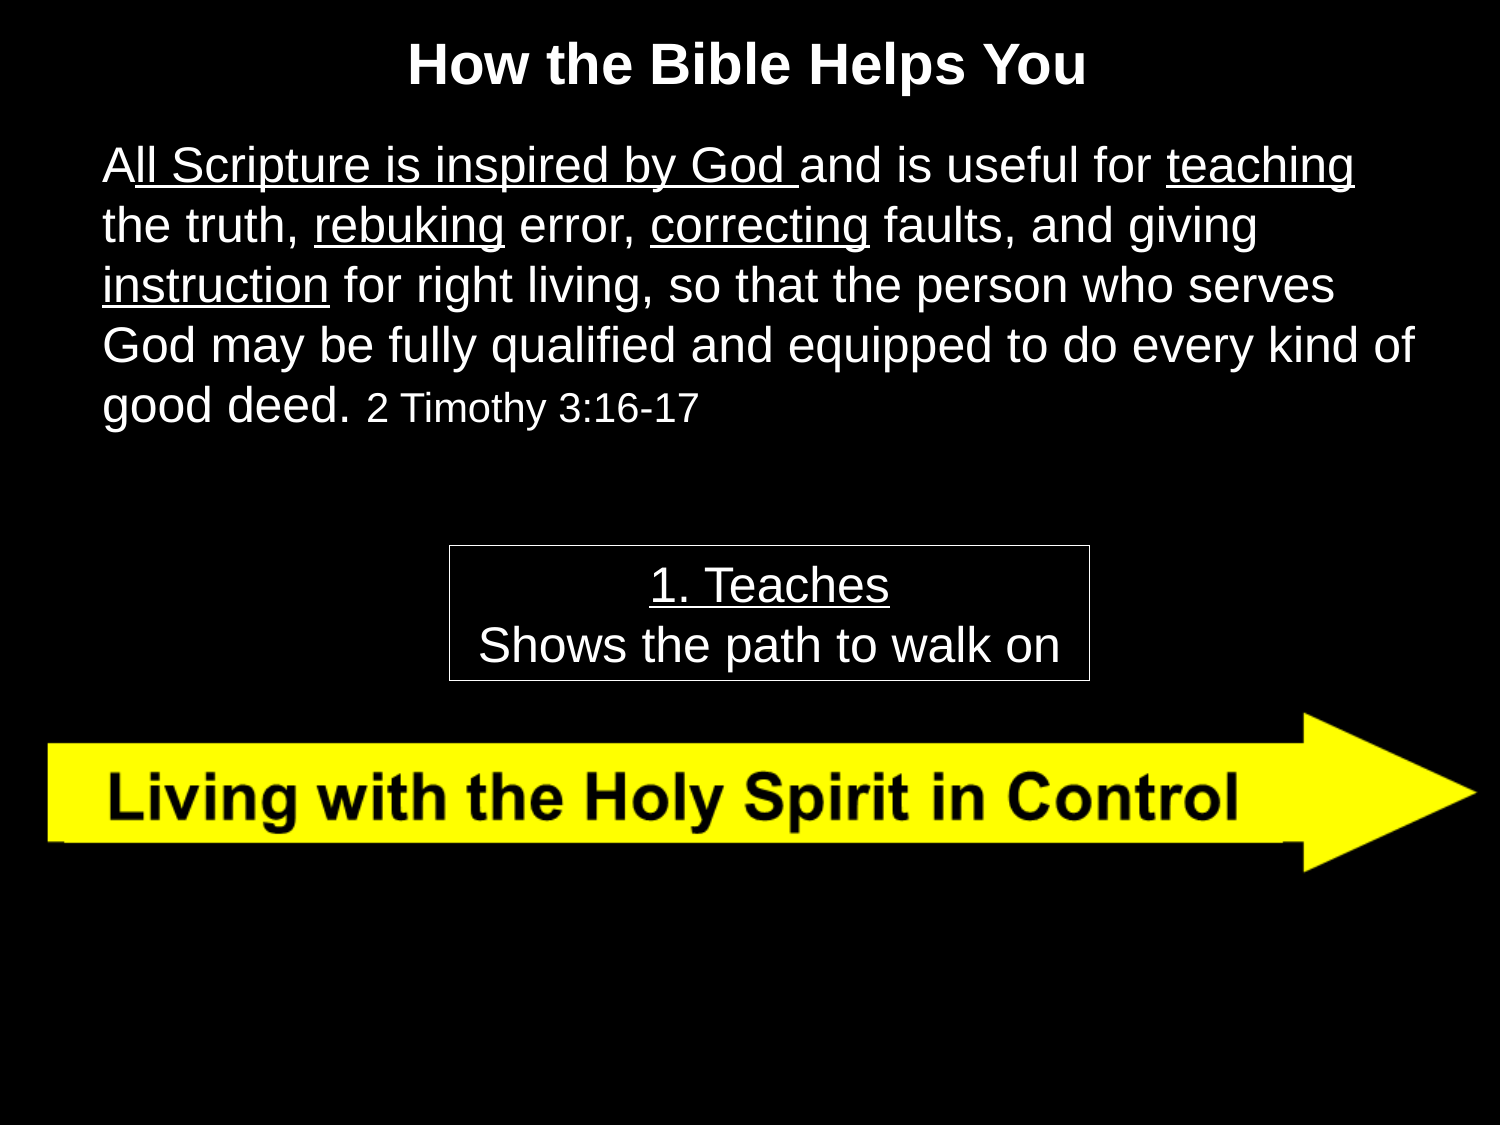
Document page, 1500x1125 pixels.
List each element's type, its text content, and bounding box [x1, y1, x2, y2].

text_box All Scripture is inspired by God and is useful for teaching the truth, rebuking error, correcting faults, and giving instruction for right living, so that the person who serves God may be fully qualified and equipped to do every kind of good deed. 2 Timothy 3:16-17 [87, 125, 1453, 440]
text_box How the Bible Helps You [0, 19, 1498, 104]
picture [39, 698, 1500, 887]
text_box 1. Teaches Shows the path to walk on [449, 545, 1090, 681]
